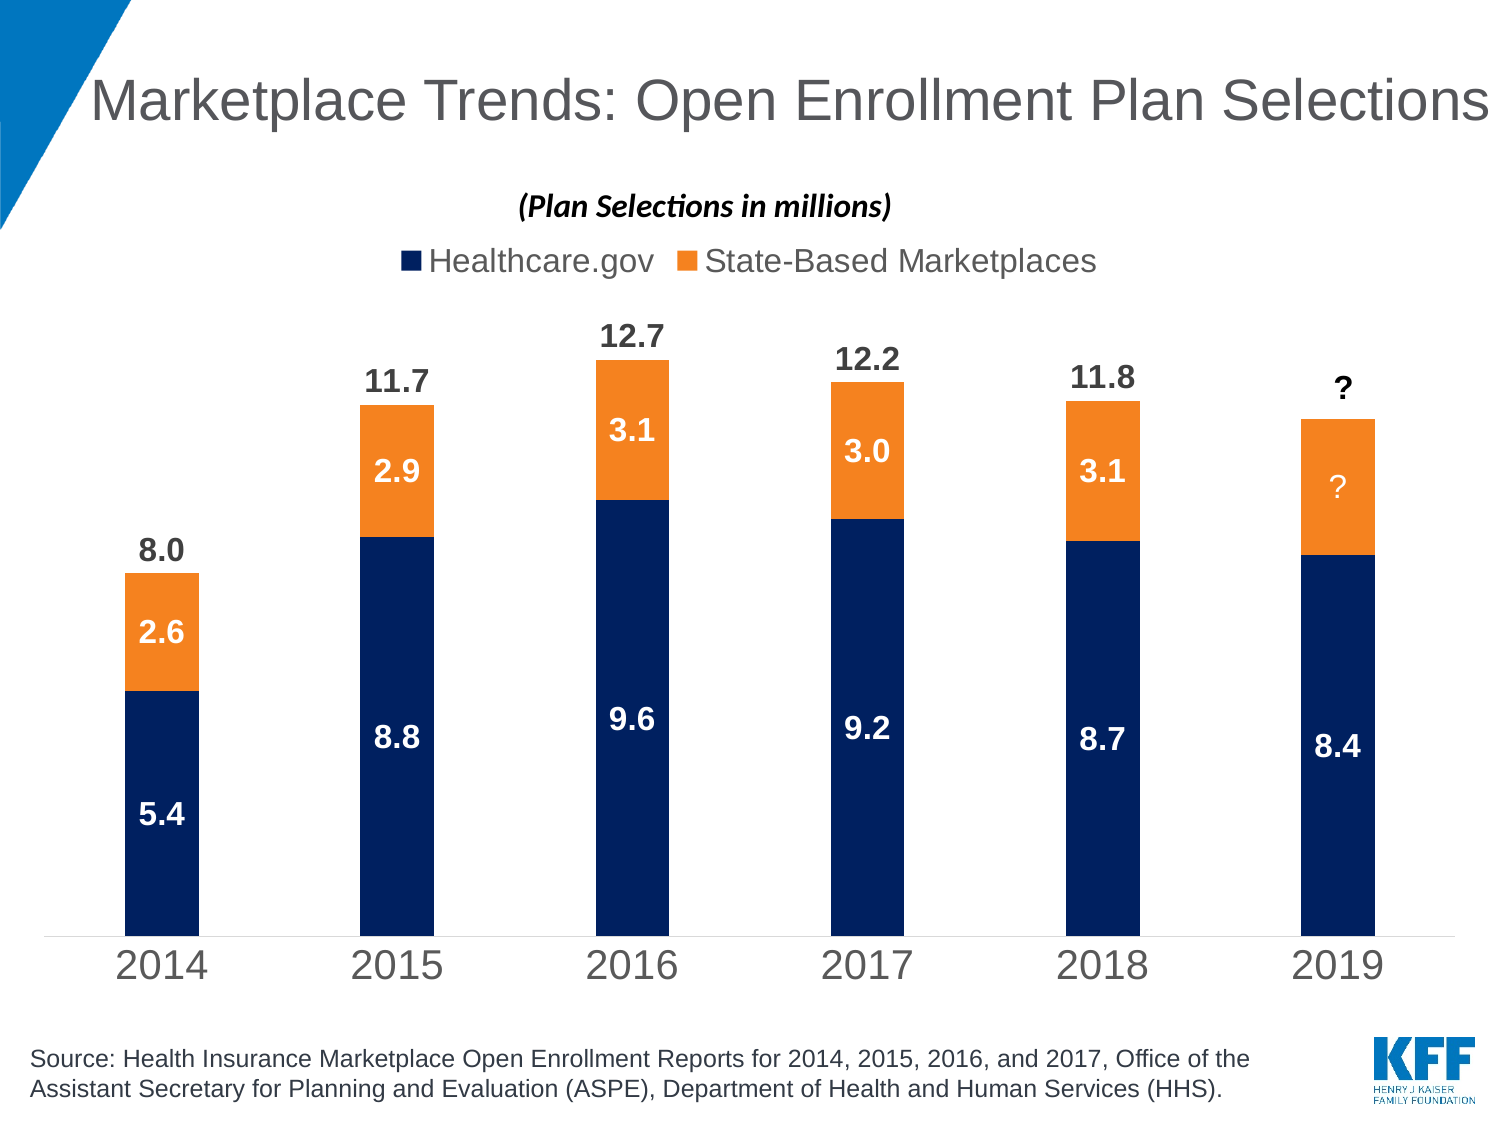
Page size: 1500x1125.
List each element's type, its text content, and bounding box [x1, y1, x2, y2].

title Marketplace Trends: Open Enrollment Plan Selections [74, 54, 1500, 205]
list Source: Health Insurance Marketplace Open Enrollment Reports for 2014, 2015, 2016, and 2017, Office of the Assistant Secretary for Planning and Evaluation (ASPE), Department of Health and Human Services (HHS). [15, 1020, 1363, 1110]
picture [1374, 1037, 1475, 1104]
picture [0, 0, 140, 247]
text_box (Plan Selections in millions) [502, 176, 908, 223]
chart [14, 224, 1486, 1006]
